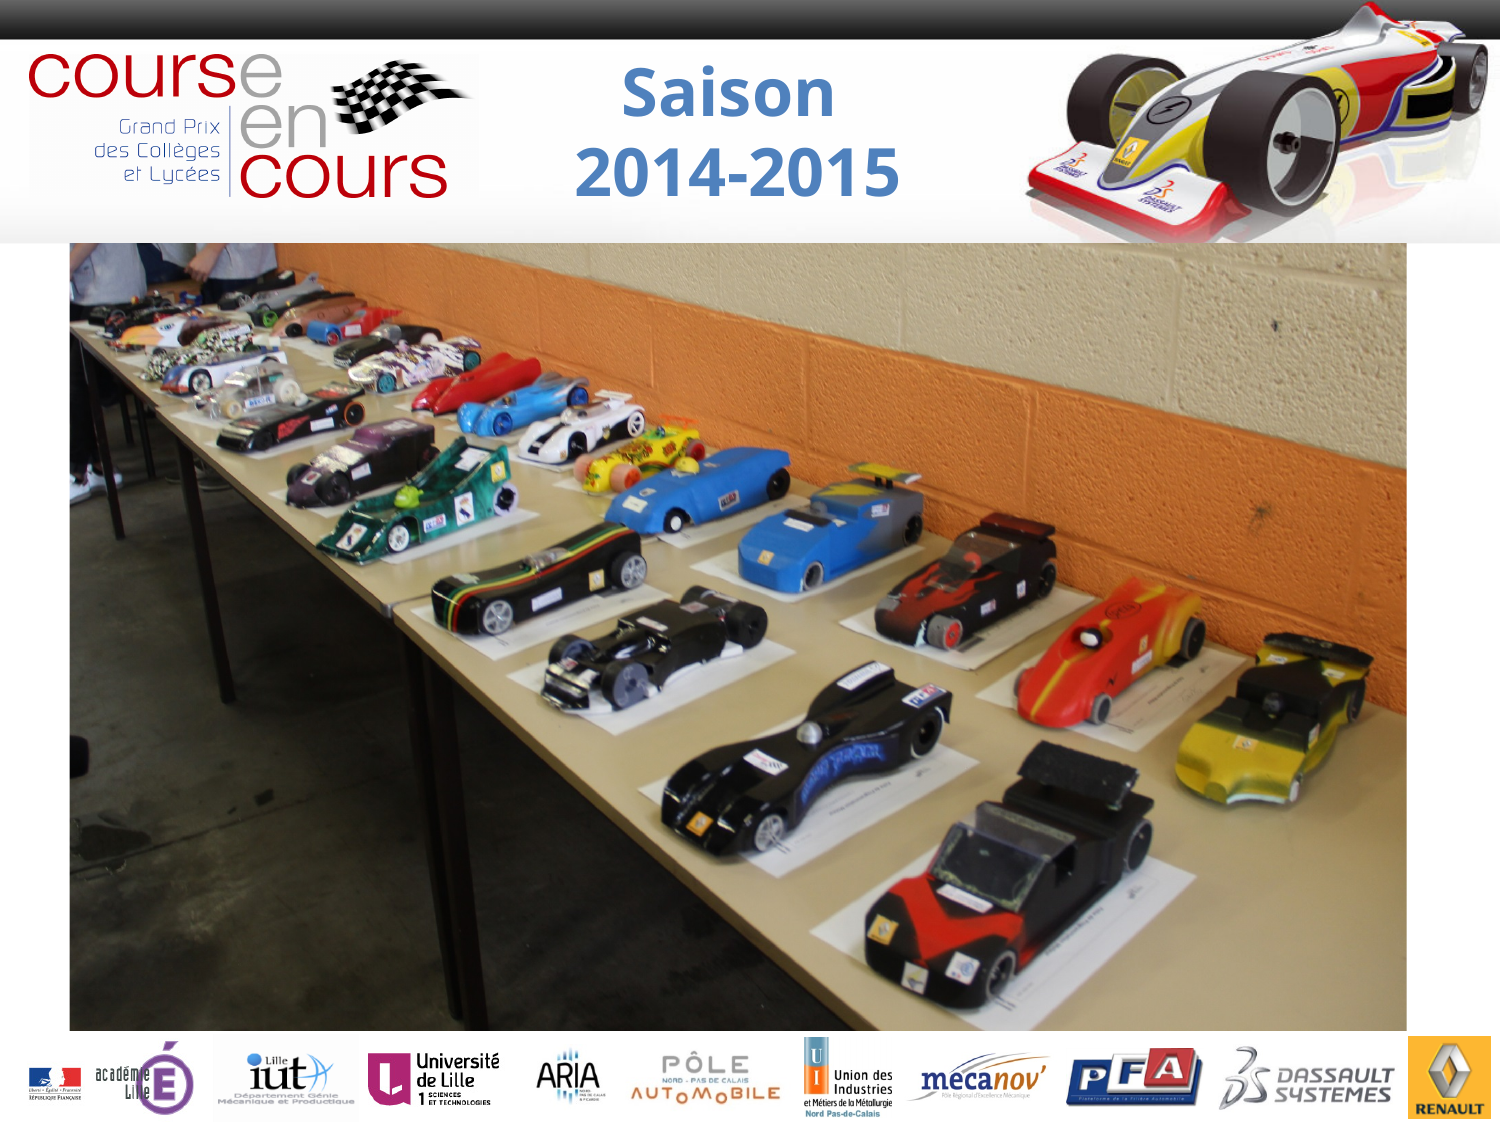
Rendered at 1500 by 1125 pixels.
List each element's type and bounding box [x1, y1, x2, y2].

picture [8, 243, 1407, 1125]
picture [367, 1041, 522, 1114]
picture [900, 1042, 1057, 1113]
text_box [0, 0, 1500, 351]
picture [1066, 1048, 1204, 1107]
picture [212, 1033, 359, 1122]
picture [531, 1044, 606, 1112]
picture [1212, 1037, 1399, 1118]
picture [1408, 1036, 1492, 1120]
picture [615, 1044, 796, 1112]
picture [804, 1037, 892, 1118]
